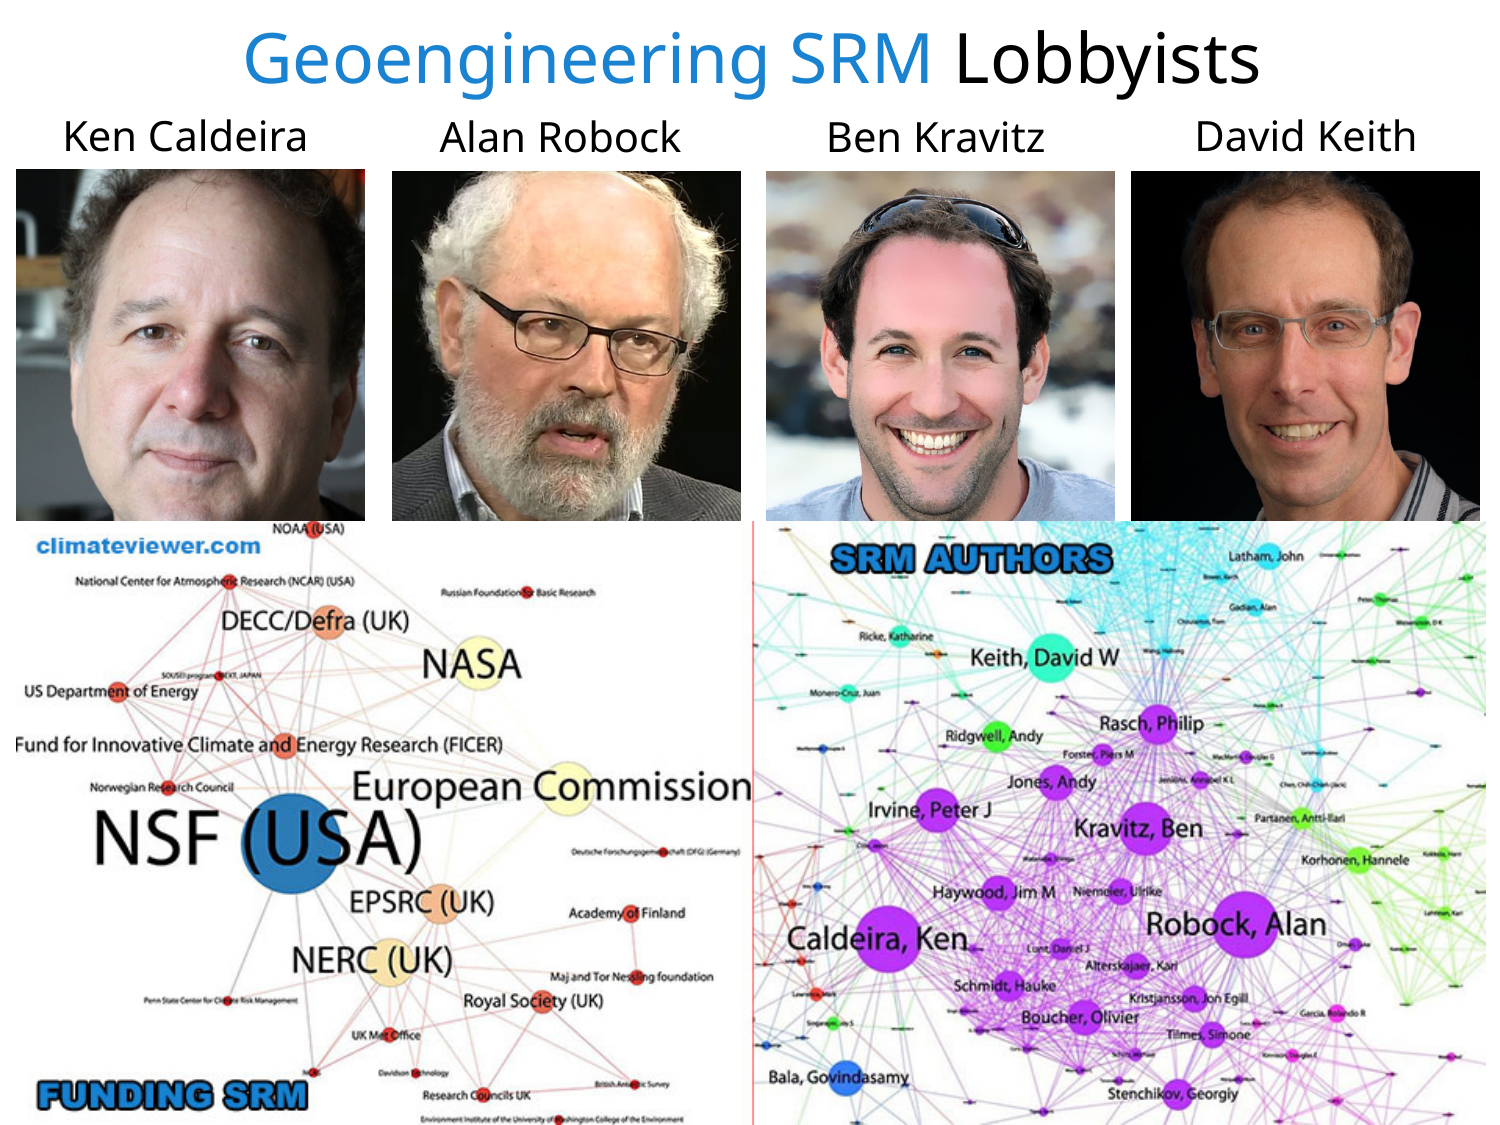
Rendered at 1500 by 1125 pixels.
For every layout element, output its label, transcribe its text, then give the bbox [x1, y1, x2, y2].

title Geoengineering SRM Lobbyists [77, 5, 1428, 106]
text_box David Keith [1131, 102, 1480, 168]
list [392, 171, 741, 520]
text_box Ben Kravitz [761, 103, 1110, 169]
text_box Ken Caldeira [11, 102, 360, 168]
text_box Alan Robock [386, 103, 735, 169]
picture [16, 169, 1486, 1125]
